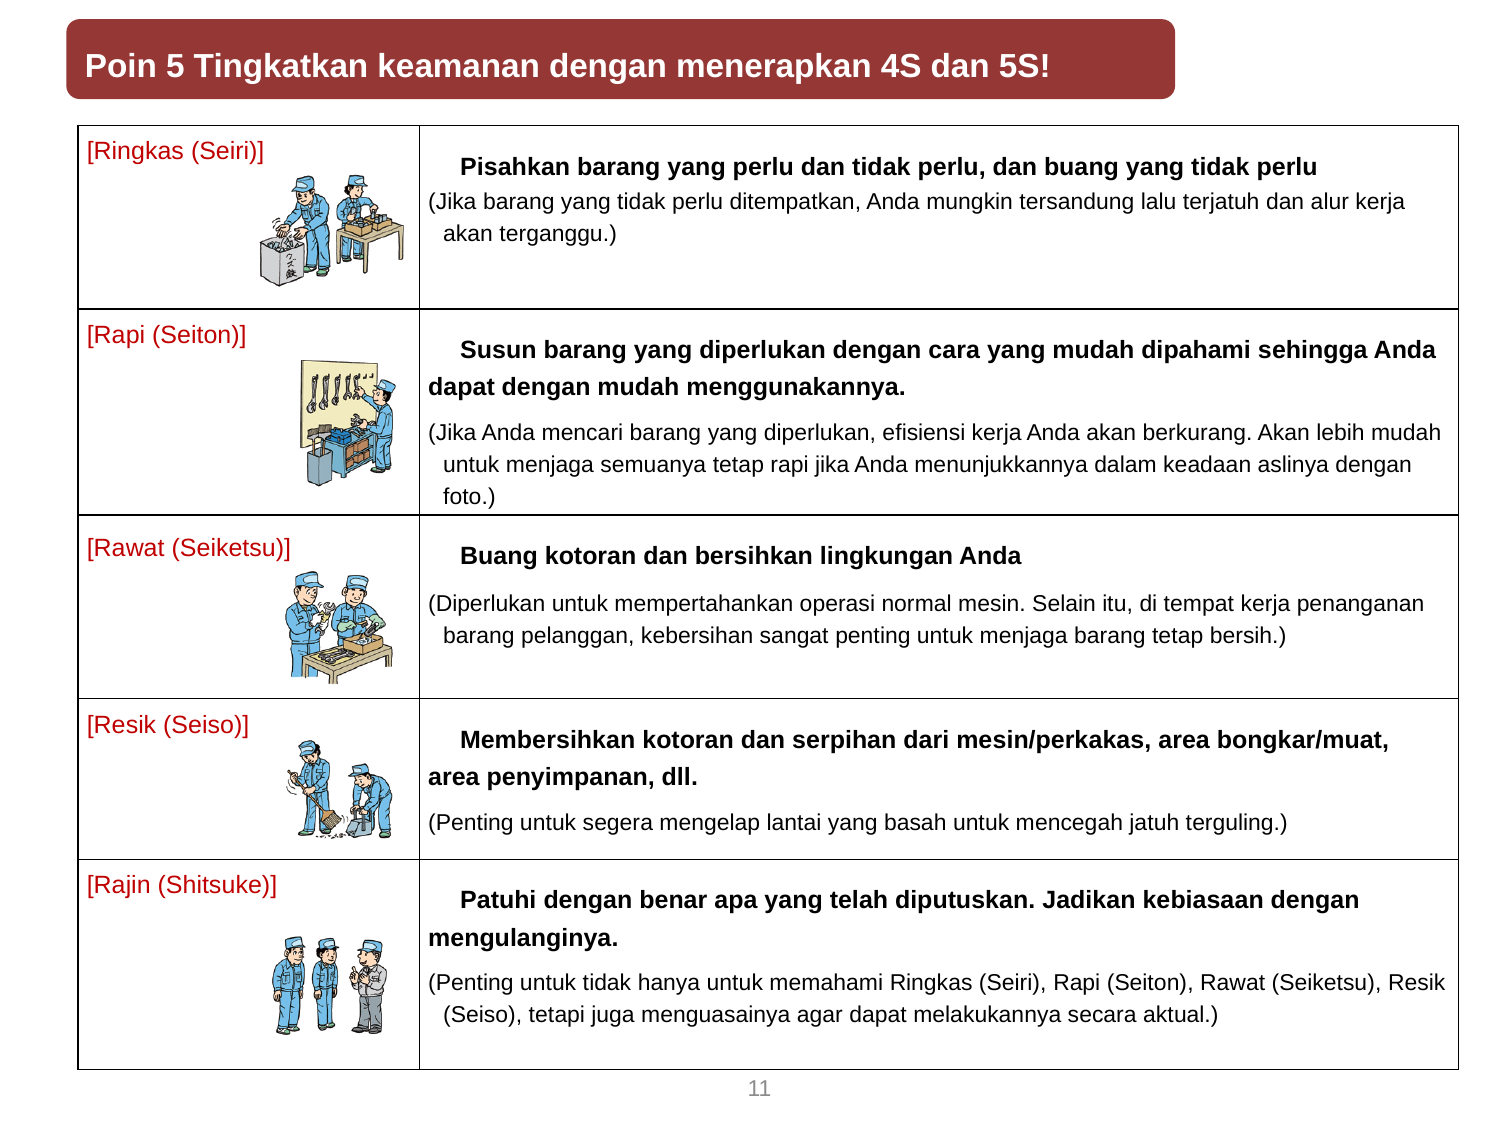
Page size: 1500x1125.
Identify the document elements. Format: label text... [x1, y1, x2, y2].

table_cell Buang kotoran dan bersihkan lingkungan Anda (Diperlukan untuk mempertahankan operasi normal mesin. Selain itu, di tempat kerja penanganan barang pelanggan, kebersihan sangat penting untuk menjaga barang tetap bersih.) [420, 516, 1458, 698]
slide_number 11 [584, 1057, 935, 1118]
table_cell [Rawat (Seiketsu)] [79, 516, 419, 698]
table_header [Ringkas (Seiri)] [79, 126, 419, 308]
table_cell Membersihkan kotoran dan serpihan dari mesin/perkakas, area bongkar/muat, area penyimpanan, dll. (Penting untuk segera mengelap lantai yang basah untuk mencegah jatuh terguling.) [420, 699, 1458, 859]
picture [253, 169, 408, 294]
picture [296, 354, 401, 490]
picture [277, 562, 398, 686]
table_header Pisahkan barang yang perlu dan tidak perlu, dan buang yang tidak perlu (Jika barang yang tidak perlu ditempatkan, Anda mungkin tersandung lalu terjatuh dan alur kerja akan terganggu.) [420, 126, 1458, 308]
table_cell Susun barang yang diperlukan dengan cara yang mudah dipahami sehingga Anda dapat dengan mudah menggunakannya. (Jika Anda mencari barang yang diperlukan, efisiensi kerja Anda akan berkurang. Akan lebih mudah untuk menjaga semuanya tetap rapi jika Anda menunjukkannya dalam keadaan aslinya dengan foto.) [420, 310, 1458, 514]
text_box Poin 5 Tingkatkan keamanan dengan menerapkan 4S dan 5S! [66, 19, 1176, 100]
table_cell [Resik (Seiso)] [79, 699, 419, 859]
picture [279, 734, 400, 849]
table_cell Patuhi dengan benar apa yang telah diputuskan. Jadikan kebiasaan dengan mengulanginya. (Penting untuk tidak hanya untuk memahami Ringkas (Seiri), Rapi (Seiton), Rawat (Seiketsu), Resik (Seiso), tetapi juga menguasainya agar dapat melakukannya secara aktual.) [420, 860, 1458, 1069]
table_cell [Rapi (Seiton)] [79, 310, 419, 514]
table_cell [Rajin (Shitsuke)] [79, 860, 419, 1069]
picture [267, 930, 393, 1040]
